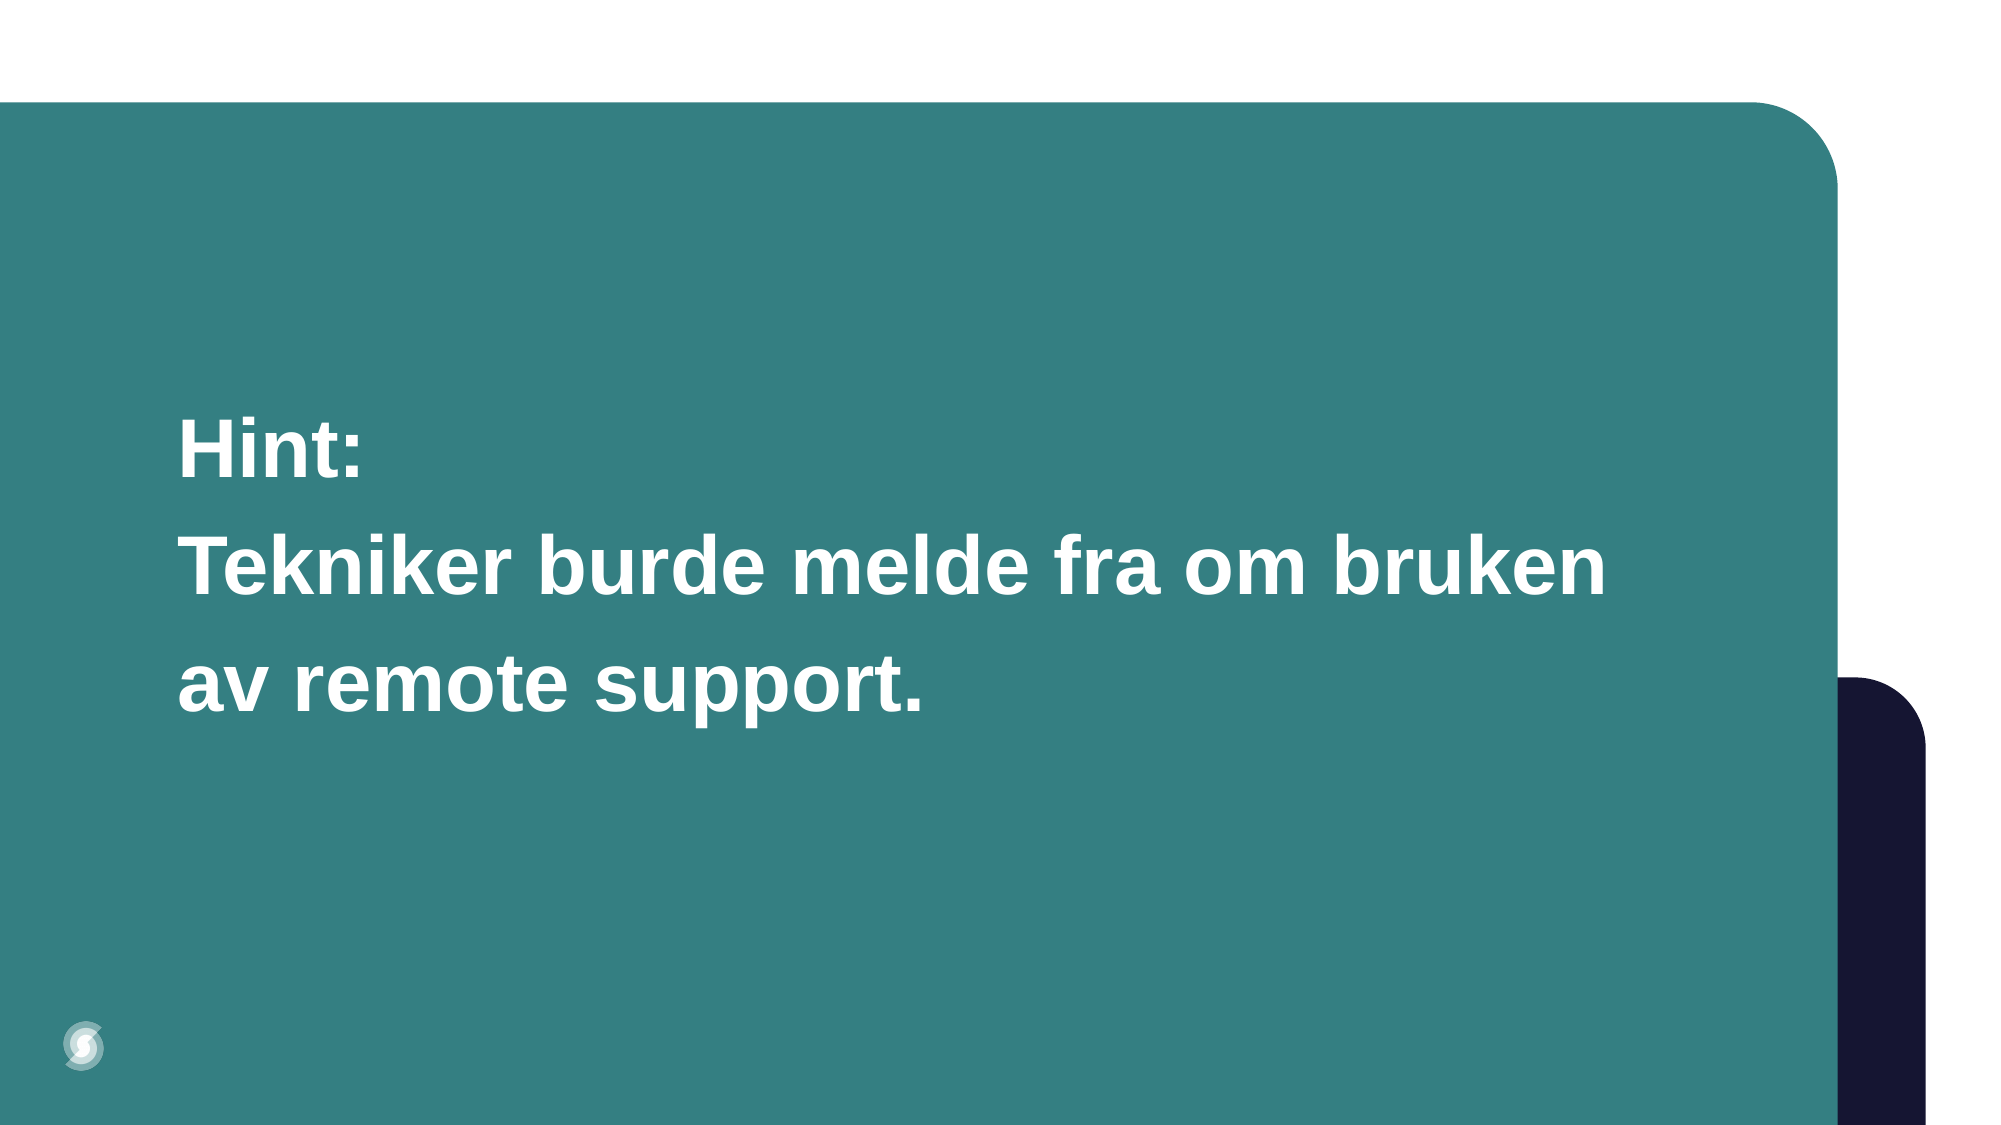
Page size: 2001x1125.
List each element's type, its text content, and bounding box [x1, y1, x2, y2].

picture [63, 1021, 104, 1071]
title Hint: Tekniker burde melde fra om bruken av remote support. [162, 173, 1684, 932]
